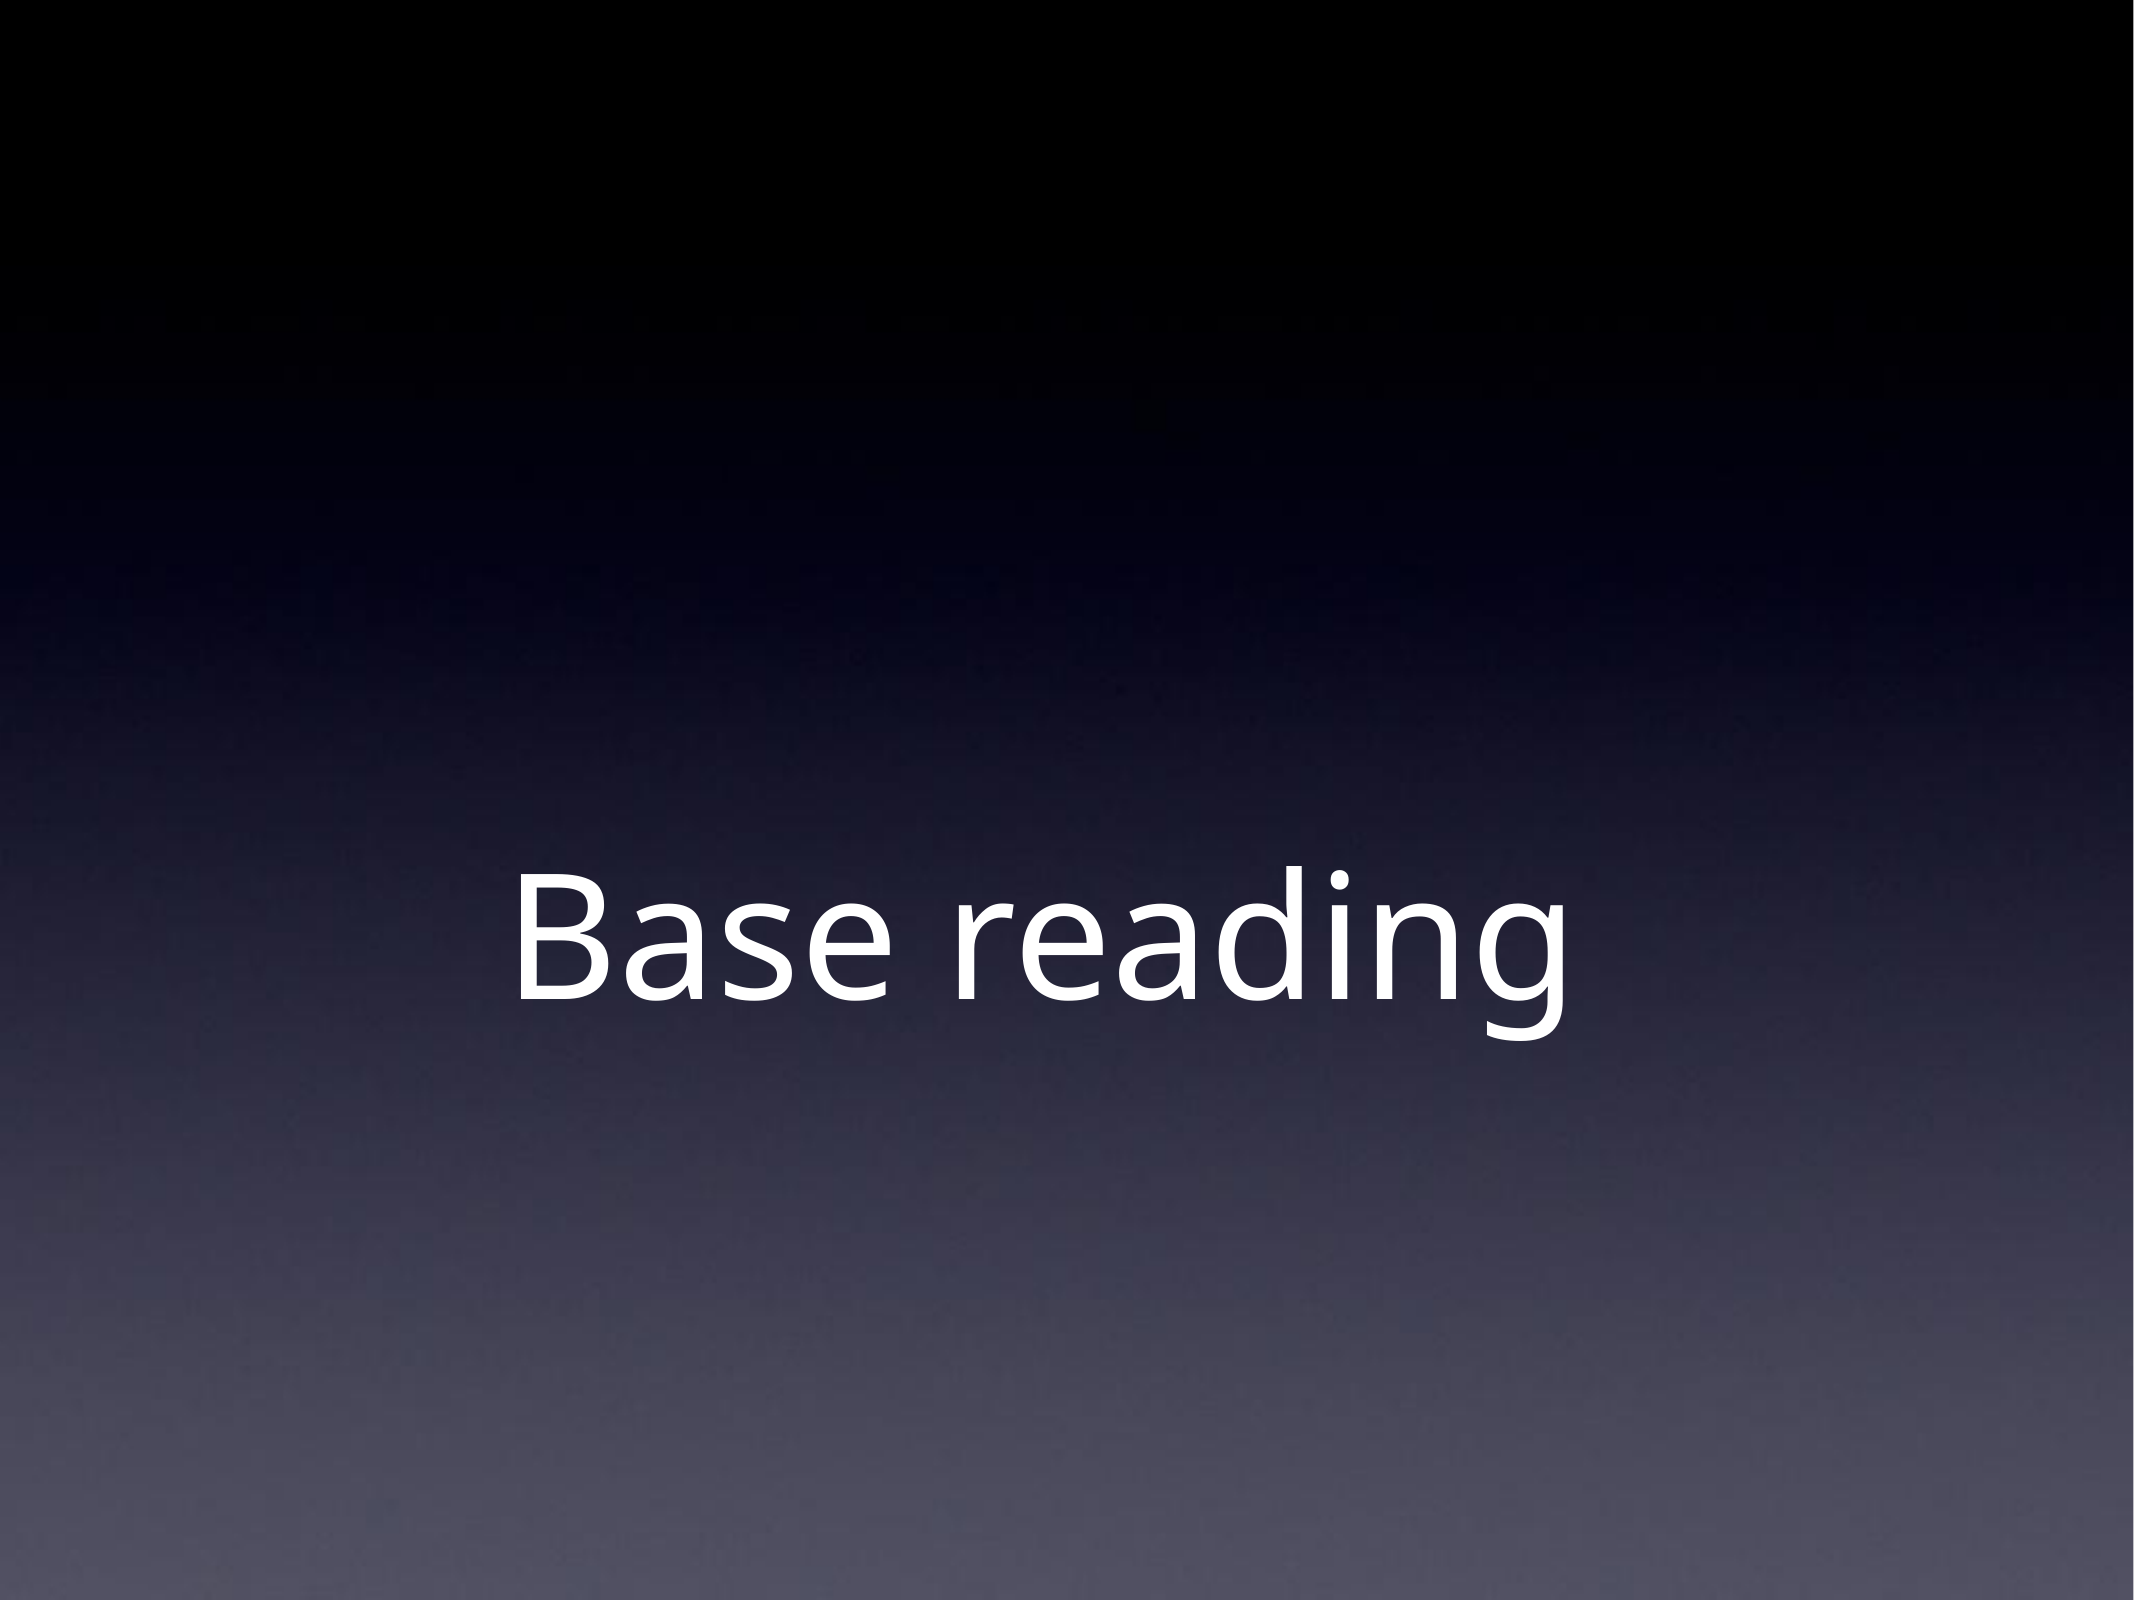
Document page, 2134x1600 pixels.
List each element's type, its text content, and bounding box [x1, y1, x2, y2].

title Base reading [183, 789, 1900, 1069]
picture [0, 0, 2134, 1600]
